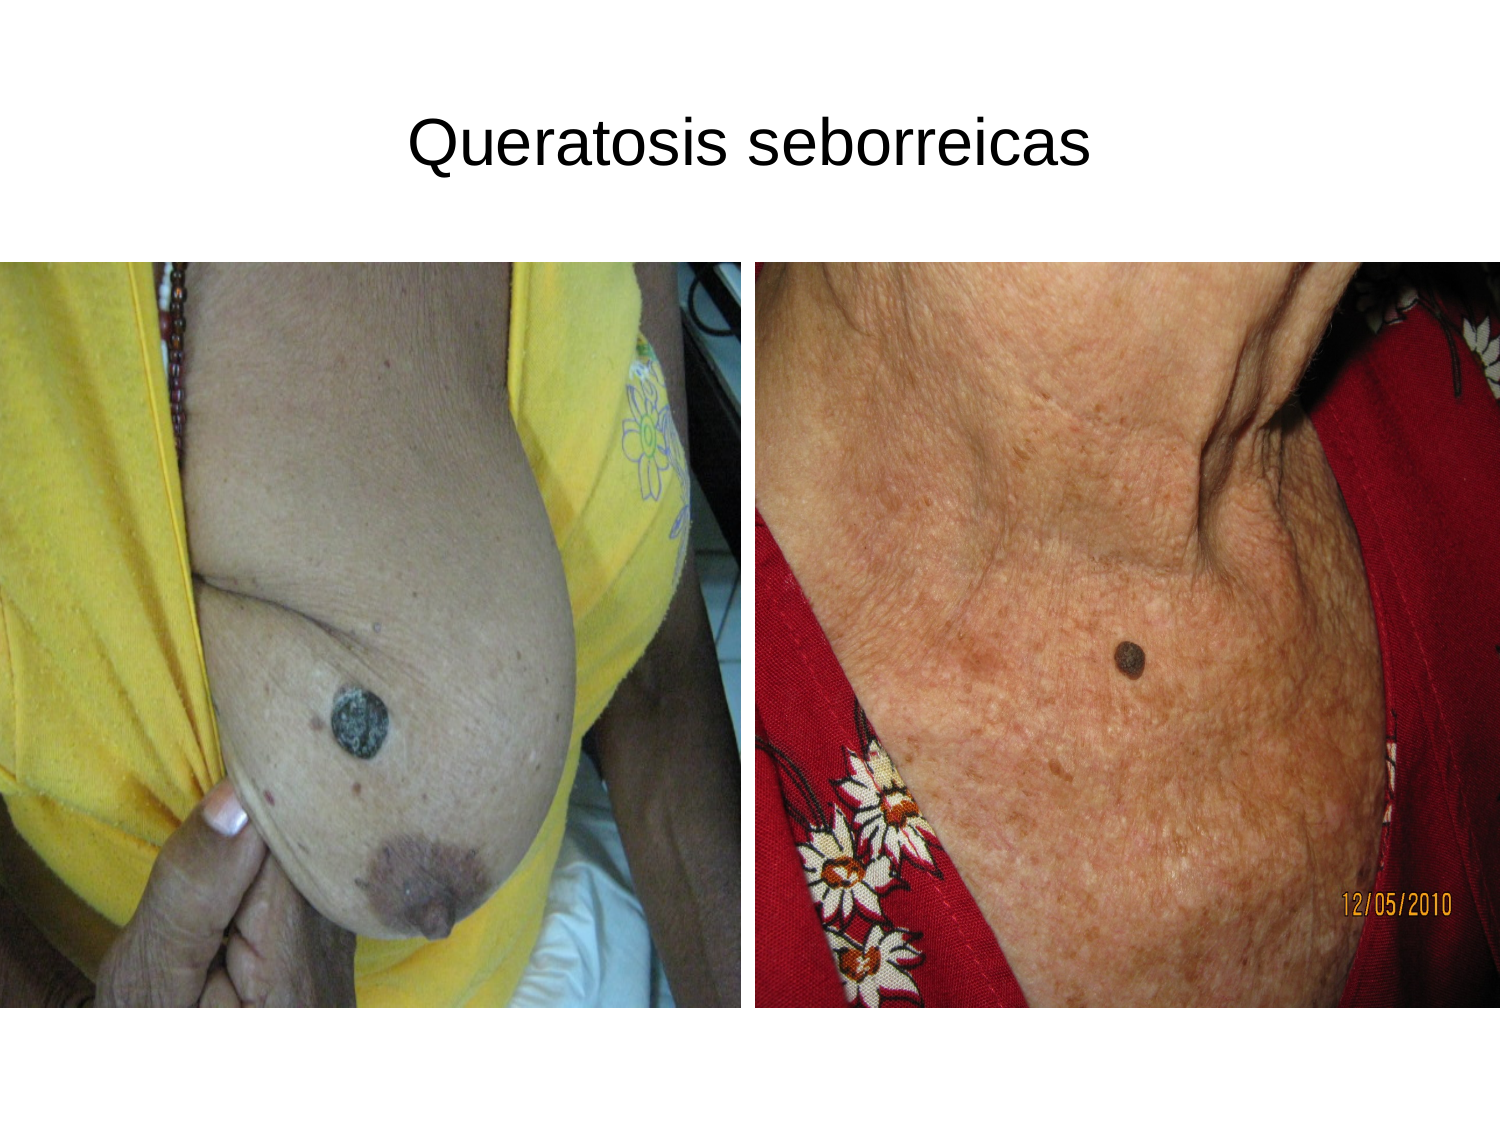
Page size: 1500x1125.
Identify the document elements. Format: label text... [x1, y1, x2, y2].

title Queratosis seborreicas [75, 45, 1425, 233]
picture [754, 262, 1500, 1008]
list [0, 262, 741, 1008]
